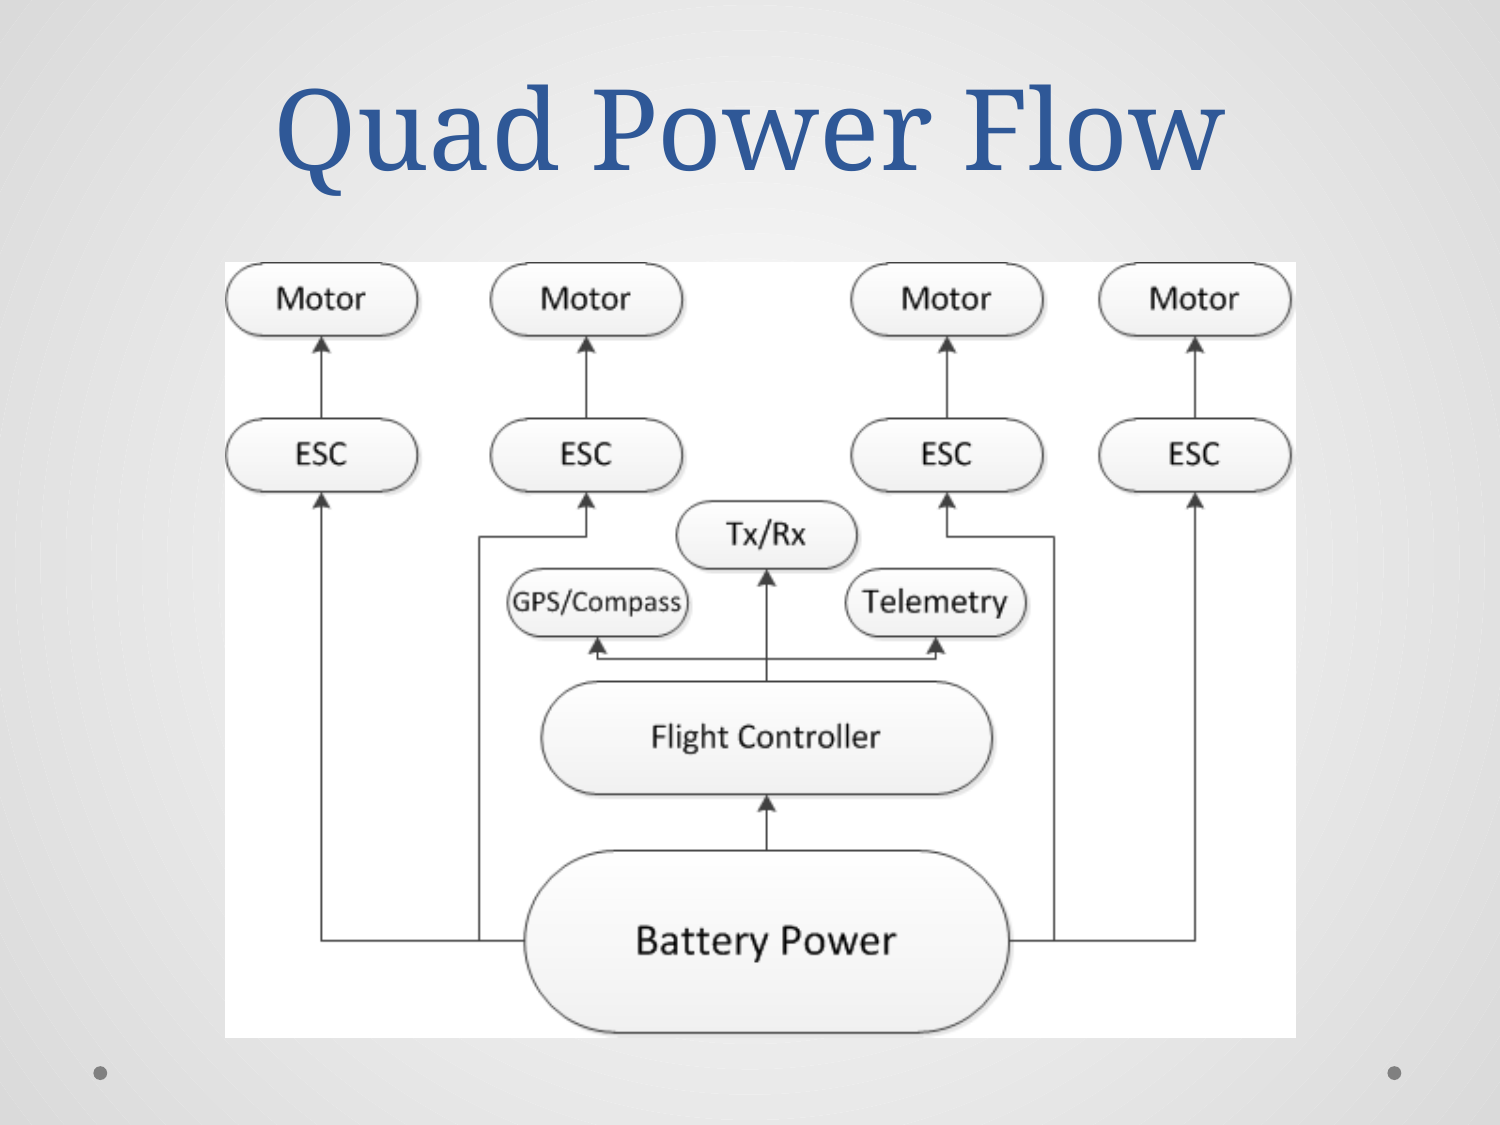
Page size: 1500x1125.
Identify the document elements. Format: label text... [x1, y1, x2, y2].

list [224, 262, 1296, 1039]
title Quad Power Flow [75, 0, 1425, 200]
